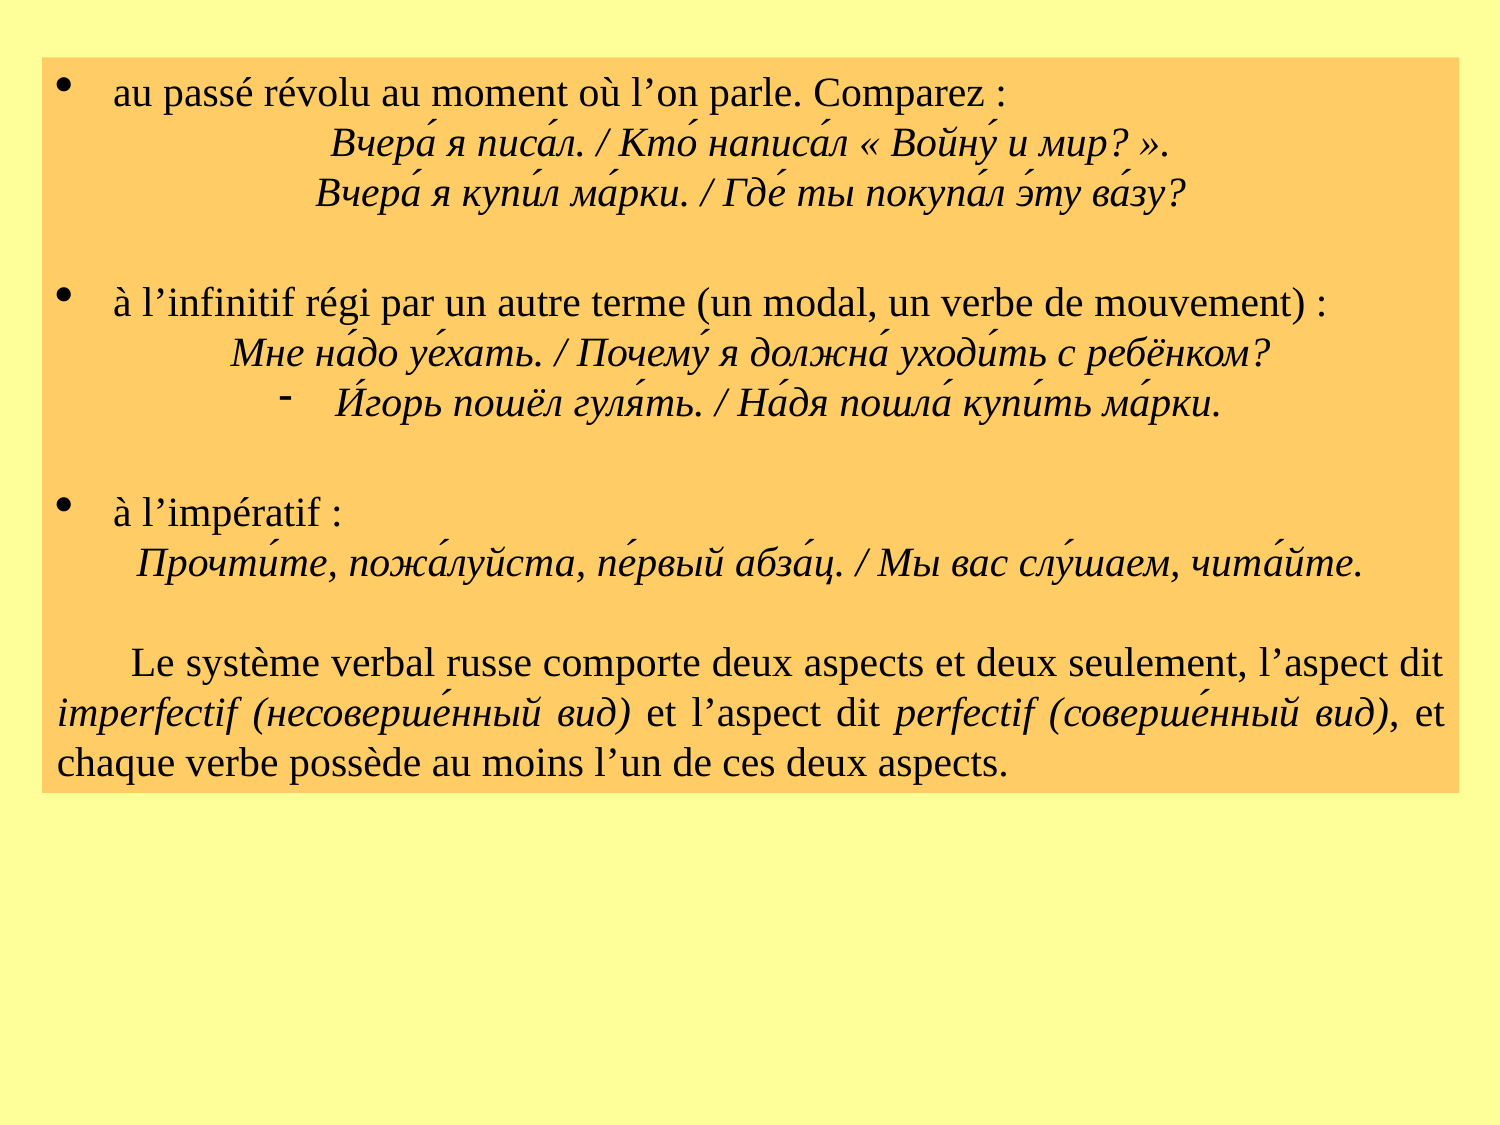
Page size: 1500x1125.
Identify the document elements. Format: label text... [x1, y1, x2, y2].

text_box au passé révolu au moment où l’on parle. Comparez : Вчера́ я писа́л. / Кто́ написа́л « Войну́ и мир? ». Вчера́ я купи́л ма́рки. / Где́ ты покупа́л э́ту ва́зу? à l’infinitif régi par un autre terme (un modal, un verbe de mouvement) : Мне на́до уе́хать. / Почему́ я должна́ уходи́ть с ребёнком? И́горь пошёл гуля́ть. / На́дя пошла́ купи́ть ма́рки. à l’impératif : Прочти́те, пожа́луйста, пе́рвый абза́ц. / Мы вас слу́шаем, чита́йте. Le système verbal russe comporte deux aspects et deux seulement, l’aspect dit imperfectif (несоверше́нный вид) et l’aspect dit perfectif (соверше́нный вид), et chaque verbe possède au moins l’un de ces deux aspects. [42, 57, 1460, 793]
